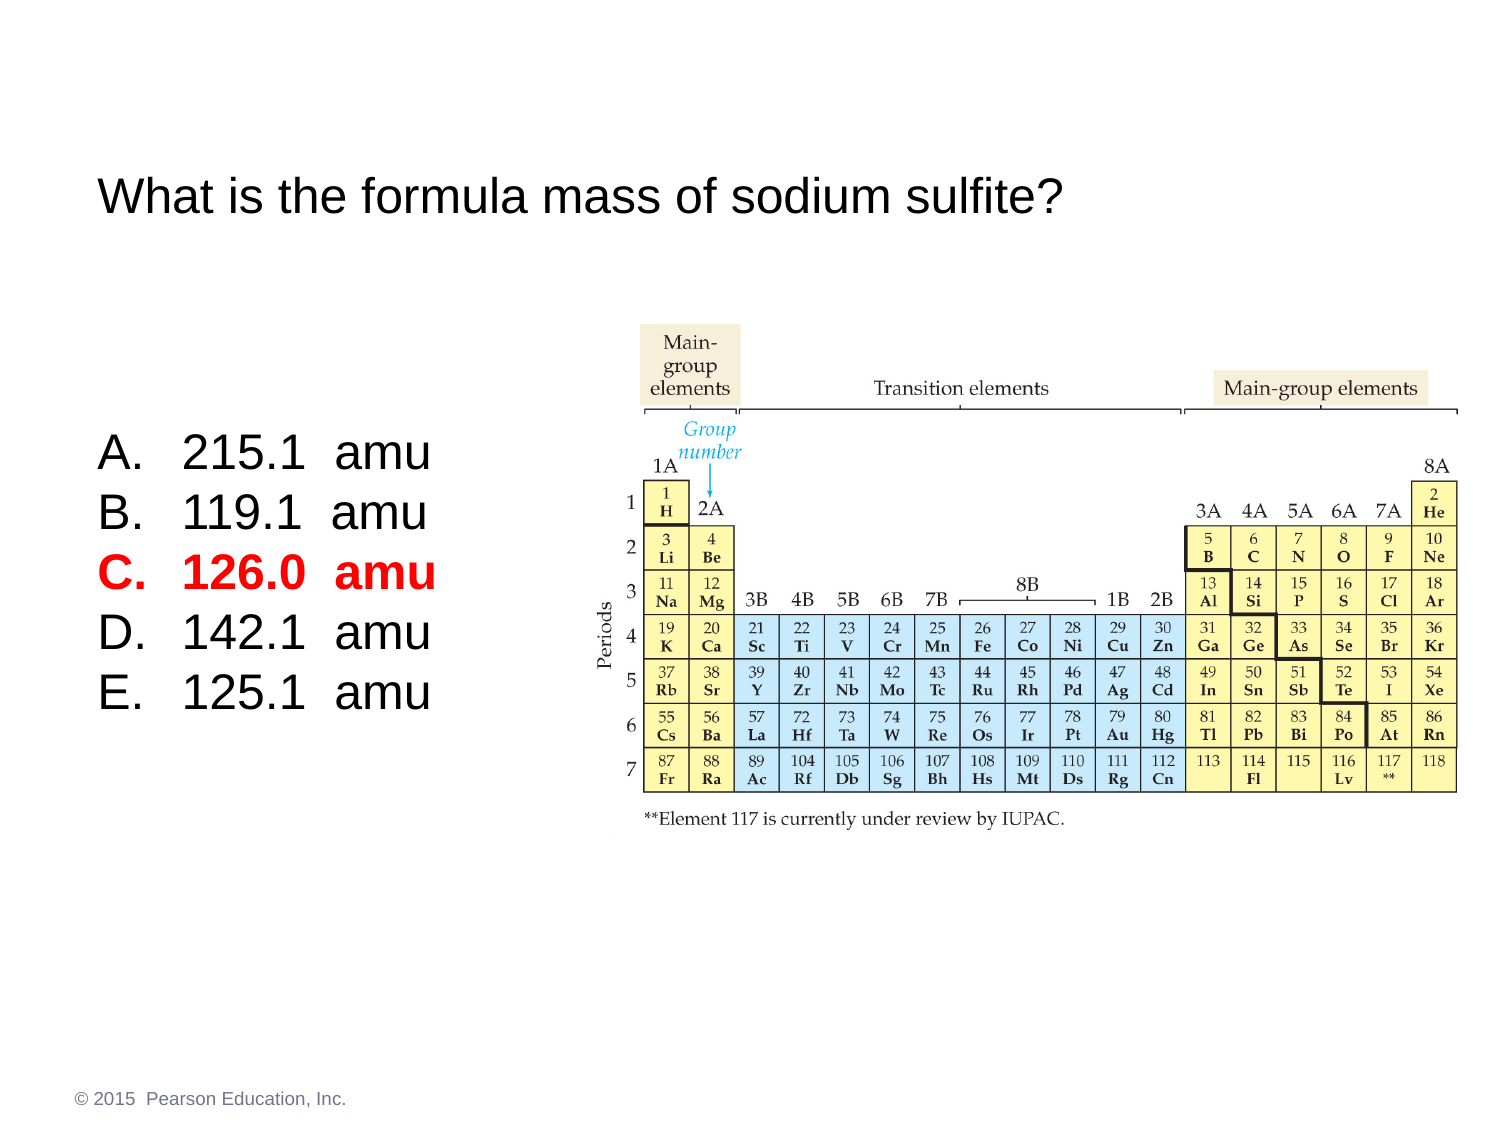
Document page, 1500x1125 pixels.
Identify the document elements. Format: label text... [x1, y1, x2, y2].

picture [587, 301, 1463, 835]
text_box What is the formula mass of sodium sulfite? [82, 156, 1358, 344]
text_box 215.1 amu 119.1 amu 126.0 amu 142.1 amu 125.1 amu [82, 412, 582, 728]
